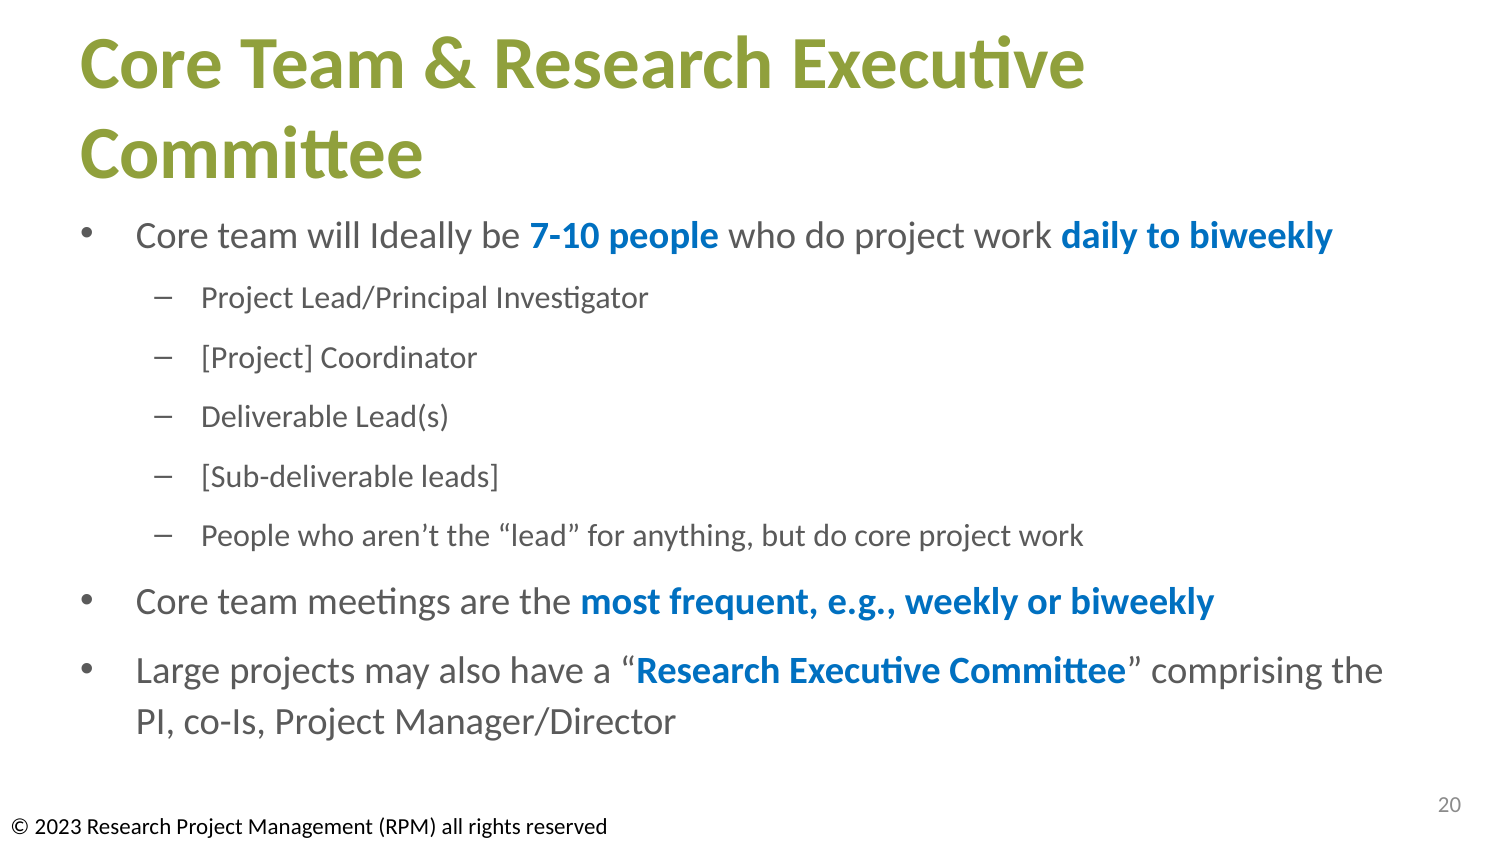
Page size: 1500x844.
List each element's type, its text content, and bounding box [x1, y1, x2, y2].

slide_number 20 [1387, 781, 1477, 827]
list Core team will Ideally be 7-10 people who do project work daily to biweekly Project Lead/Principal Investigator [Project] Coordinator Deliverable Lead(s) [Sub-deliverable leads] People who aren’t the “lead” for anything, but do core project work Core team meetings are the most frequent, e.g., weekly or biweekly Large projects may also have a “Research Executive Committee” comprising the PI, co-Is, Project Manager/Director [64, 197, 1425, 755]
title Core Team & Research Executive Committee [64, 33, 1425, 175]
